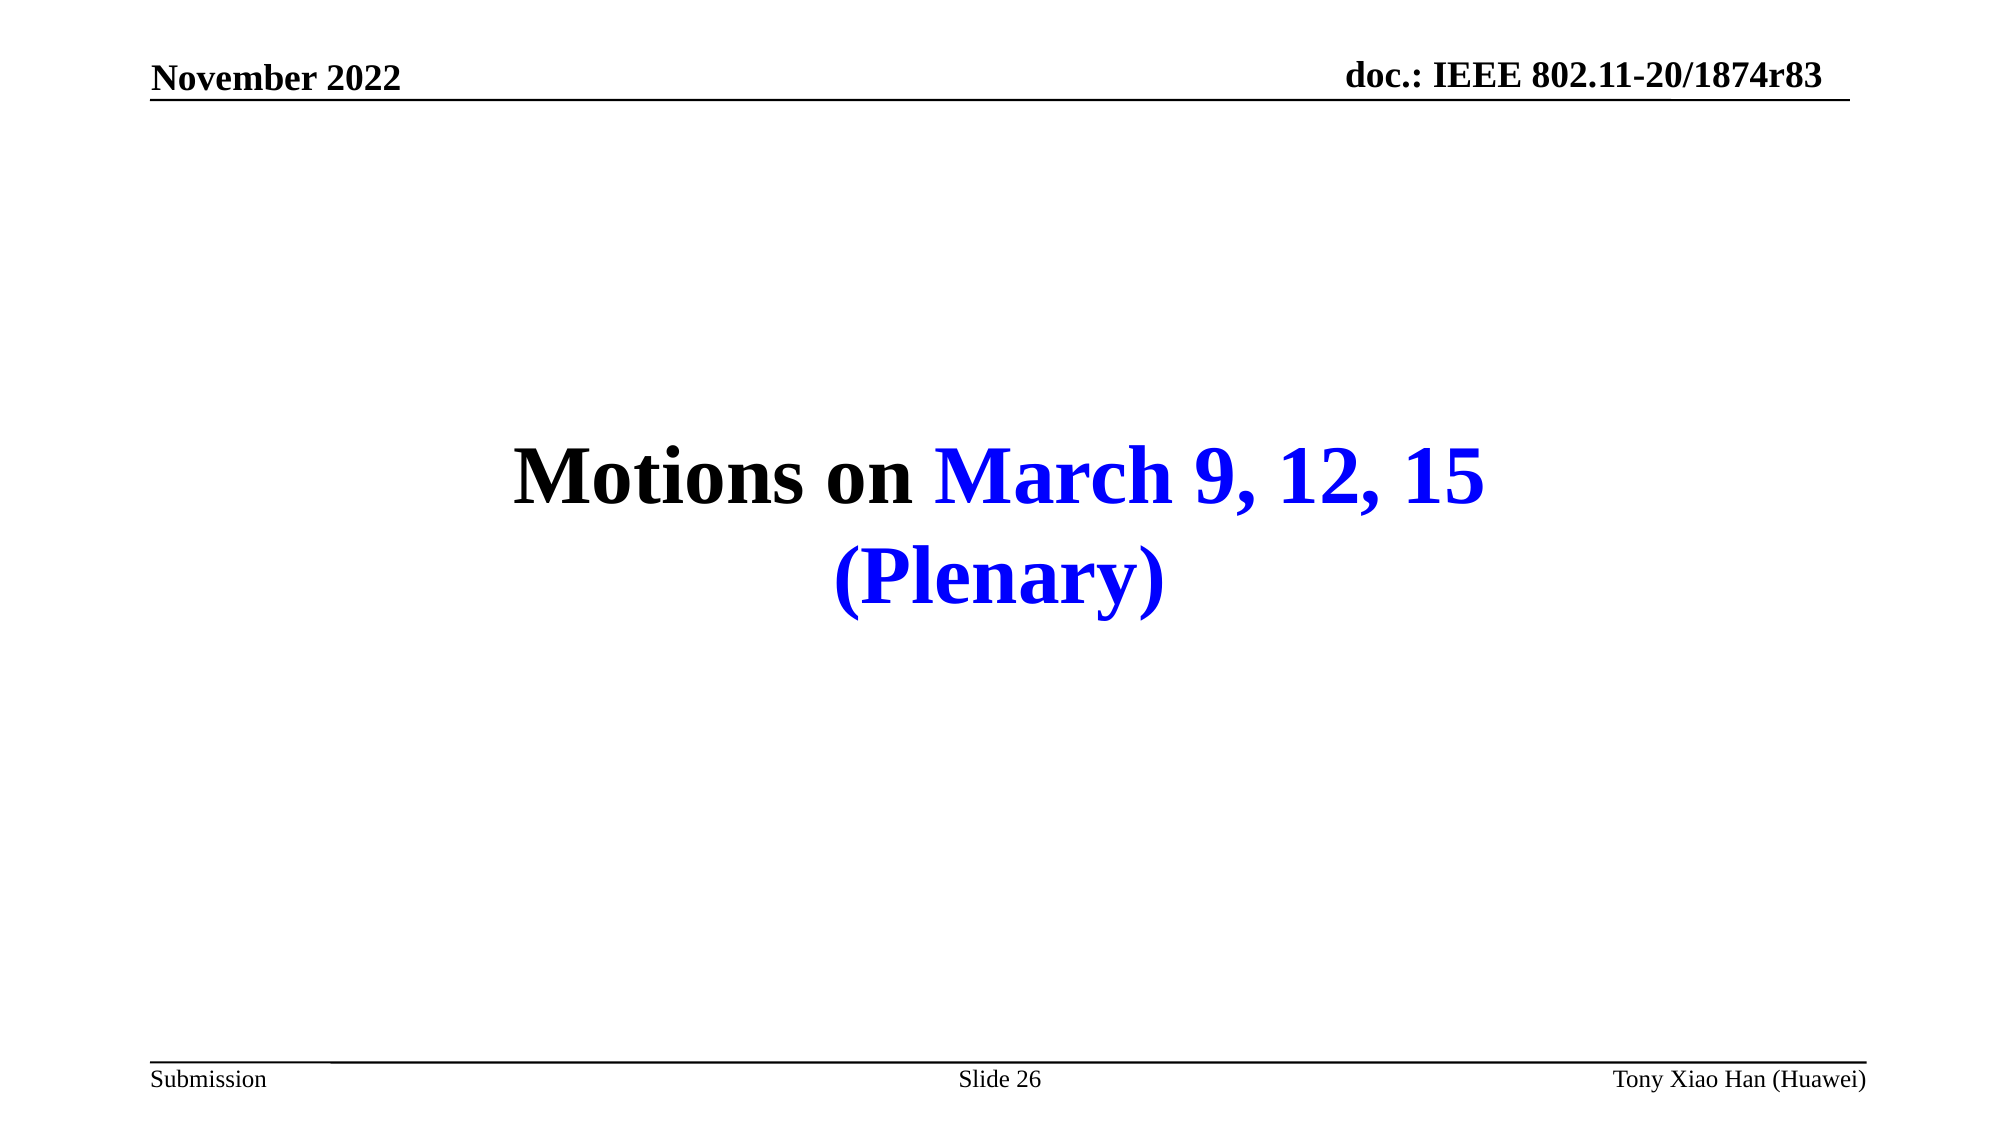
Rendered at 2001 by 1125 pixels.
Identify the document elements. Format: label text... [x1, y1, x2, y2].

text_box Motions on March 9, 12, 15 (Plenary) [362, 412, 1638, 950]
